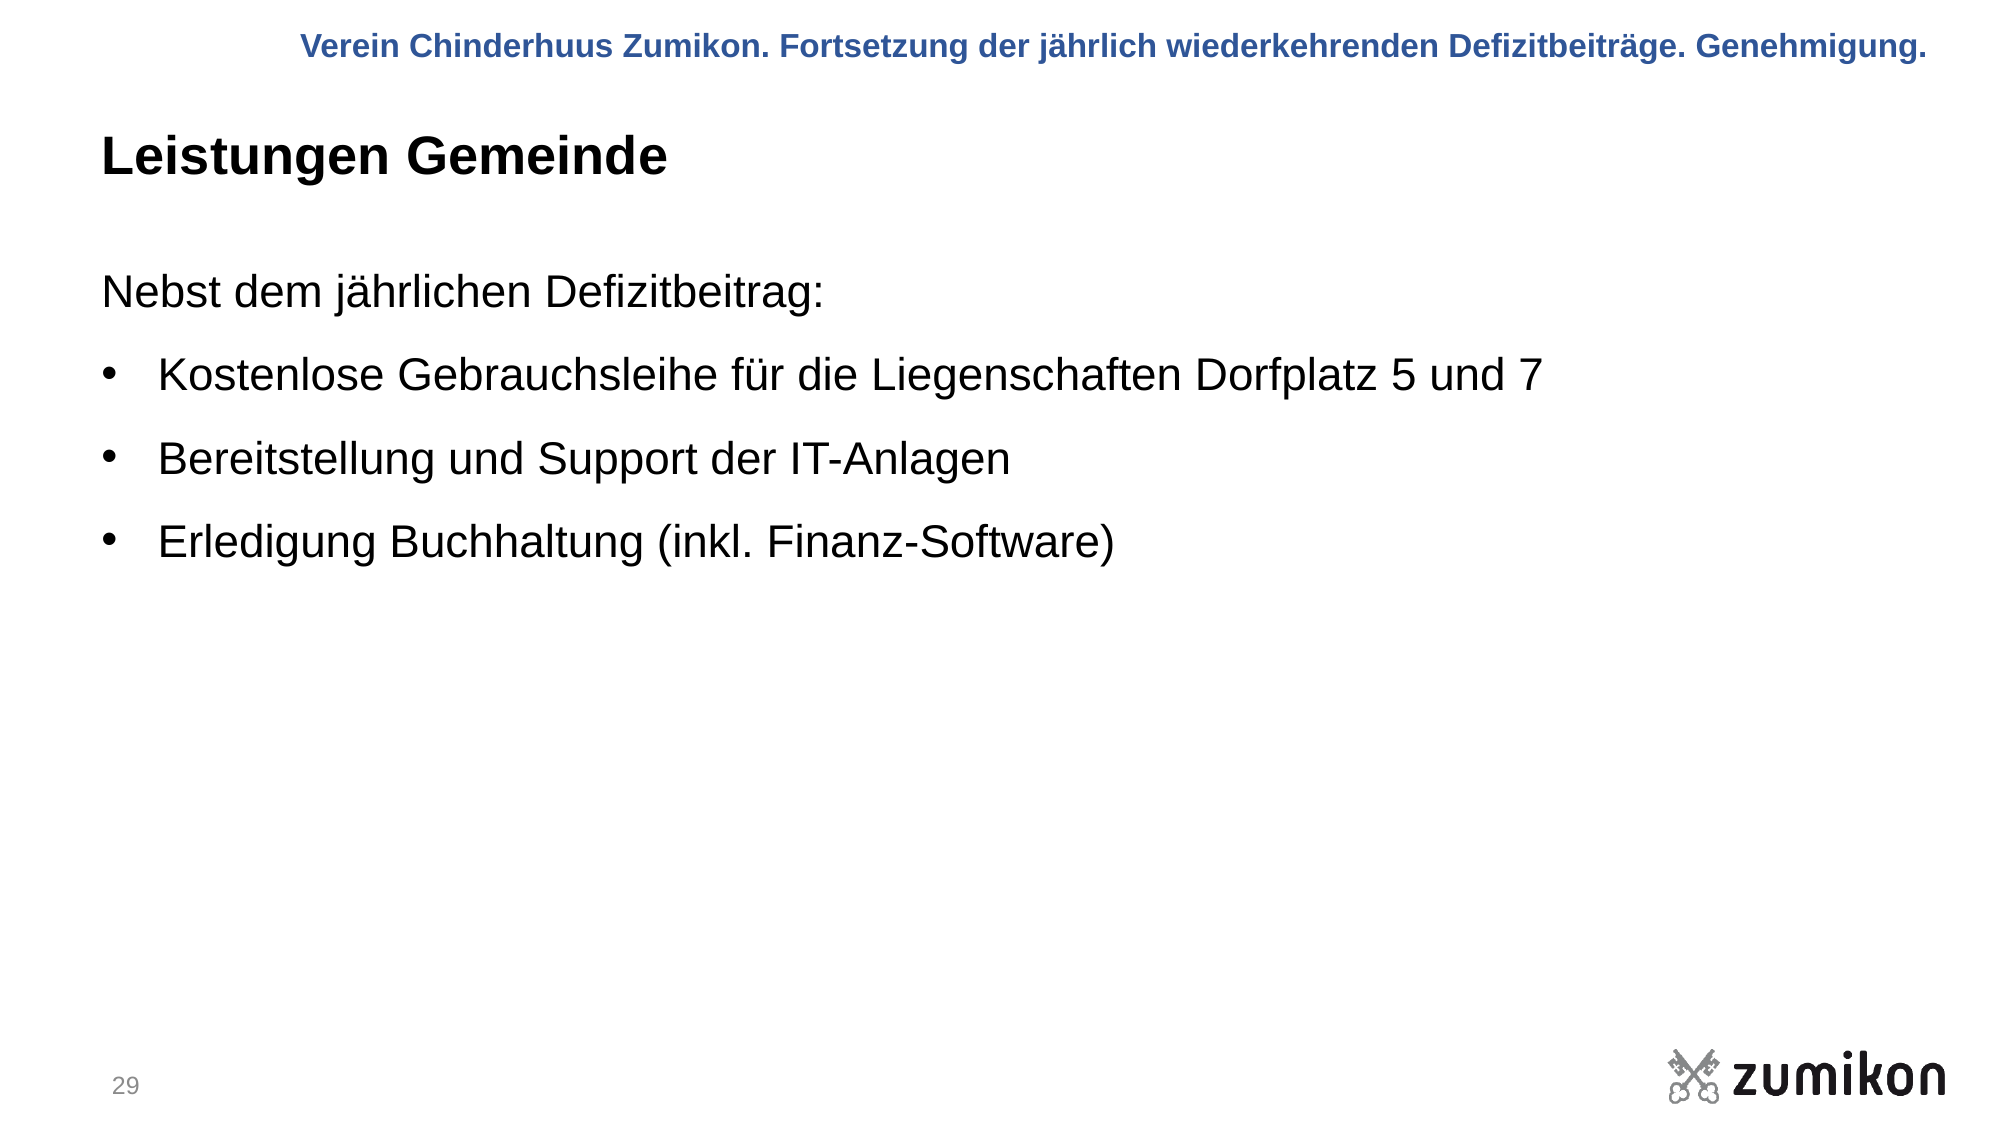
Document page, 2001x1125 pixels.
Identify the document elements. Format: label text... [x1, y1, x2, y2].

title Leistungen Gemeinde [86, 69, 1945, 194]
list Nebst dem jährlichen Defizitbeitrag: Kostenlose Gebrauchsleihe für die Liegenschaften Dorfplatz 5 und 7 Bereitstellung und Support der IT-Anlagen Erledigung Buchhaltung (inkl. Finanz-Software) [86, 259, 1945, 969]
list Verein Chinderhuus Zumikon. Fortsetzung der jährlich wiederkehrenden Defizitbeiträge. Genehmigung. [86, 15, 1945, 69]
picture [1667, 1048, 1945, 1104]
